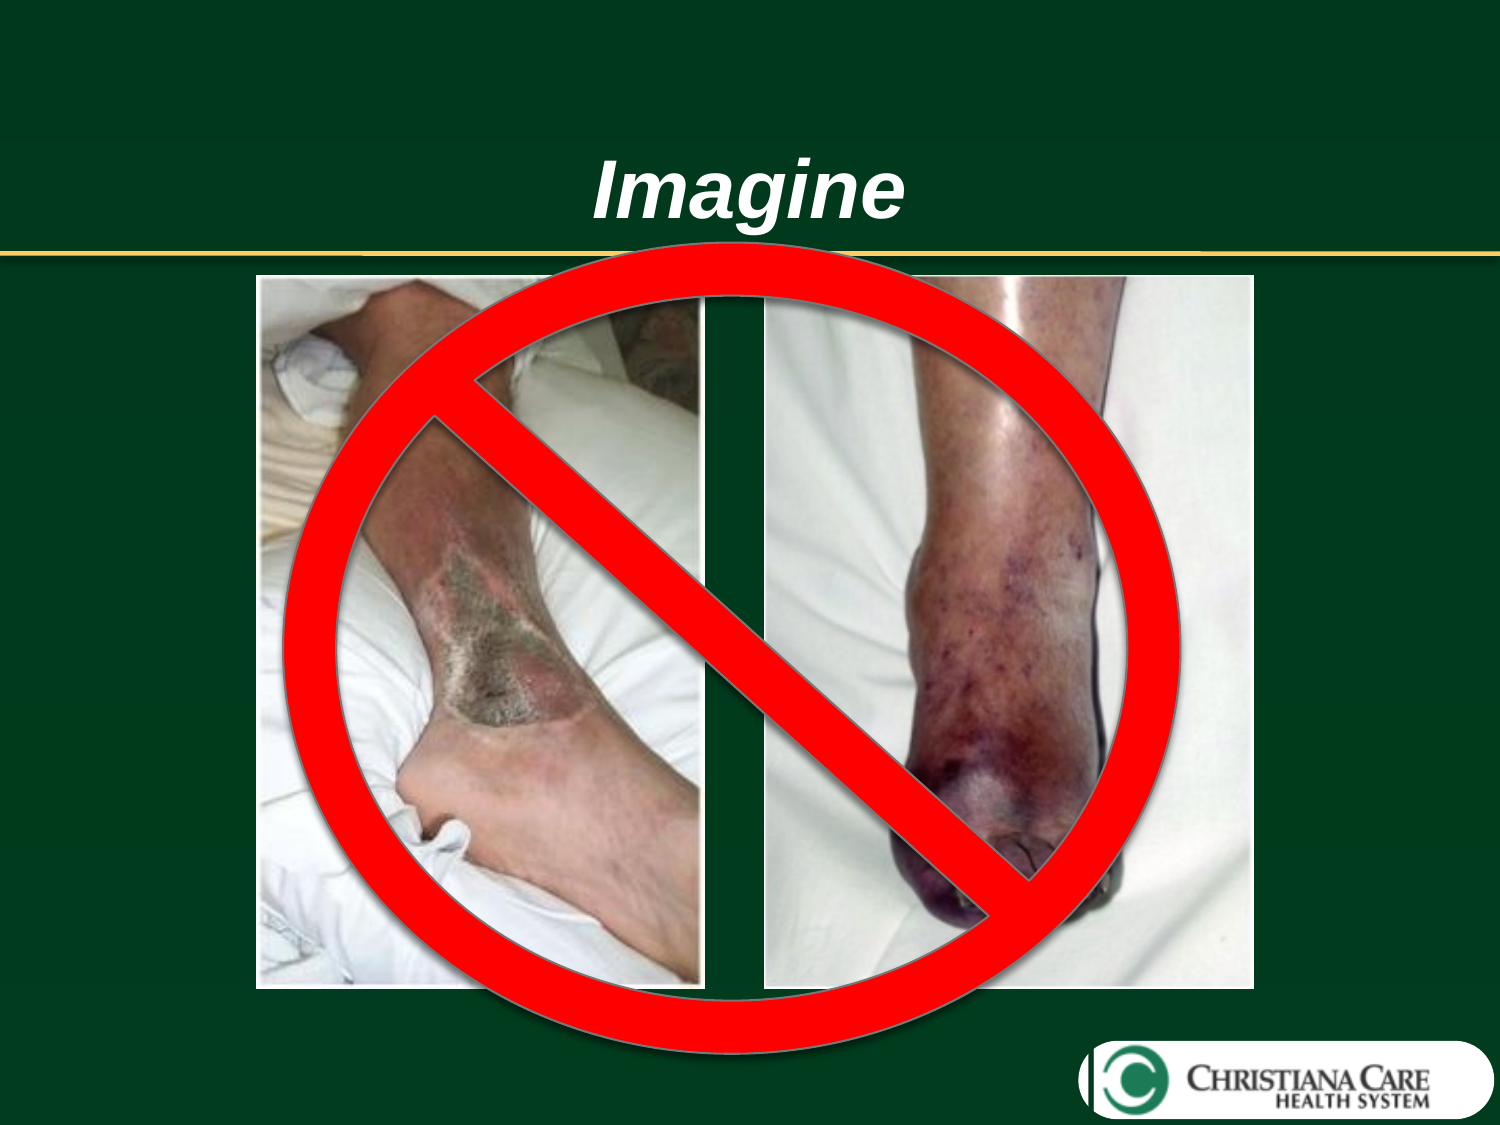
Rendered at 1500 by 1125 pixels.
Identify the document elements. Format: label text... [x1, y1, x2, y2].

text_box [552, 241, 911, 275]
picture [763, 275, 1255, 989]
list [0, 275, 763, 989]
title Imagine [149, 52, 1351, 243]
text_box [508, 1001, 956, 1055]
